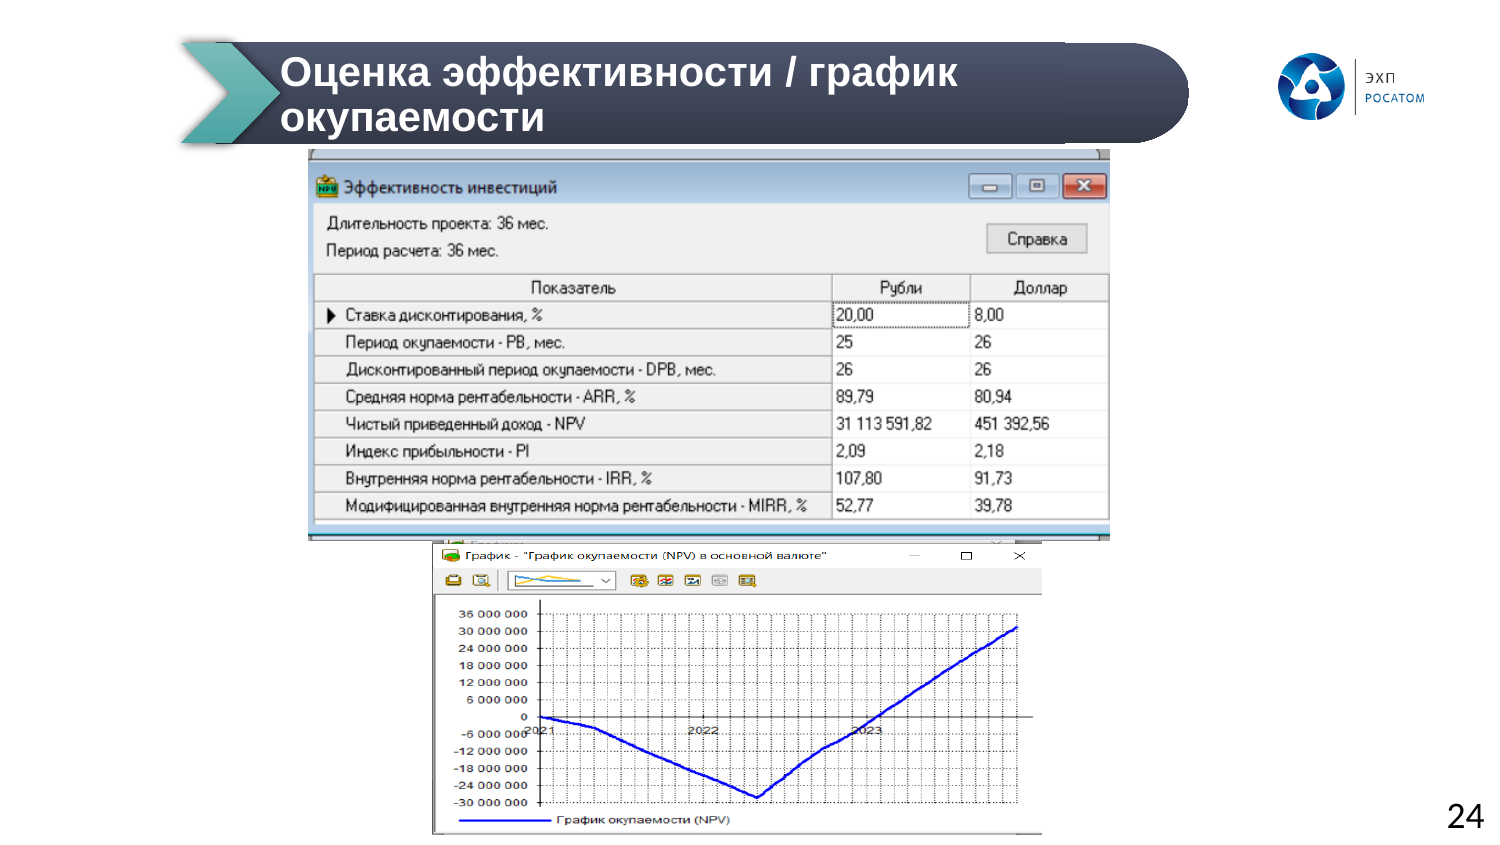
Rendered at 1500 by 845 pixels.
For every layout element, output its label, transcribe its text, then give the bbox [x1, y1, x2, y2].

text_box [59, 42, 1203, 152]
picture [1278, 53, 1424, 120]
text_box 24 [1431, 783, 1500, 844]
picture [308, 149, 1110, 835]
